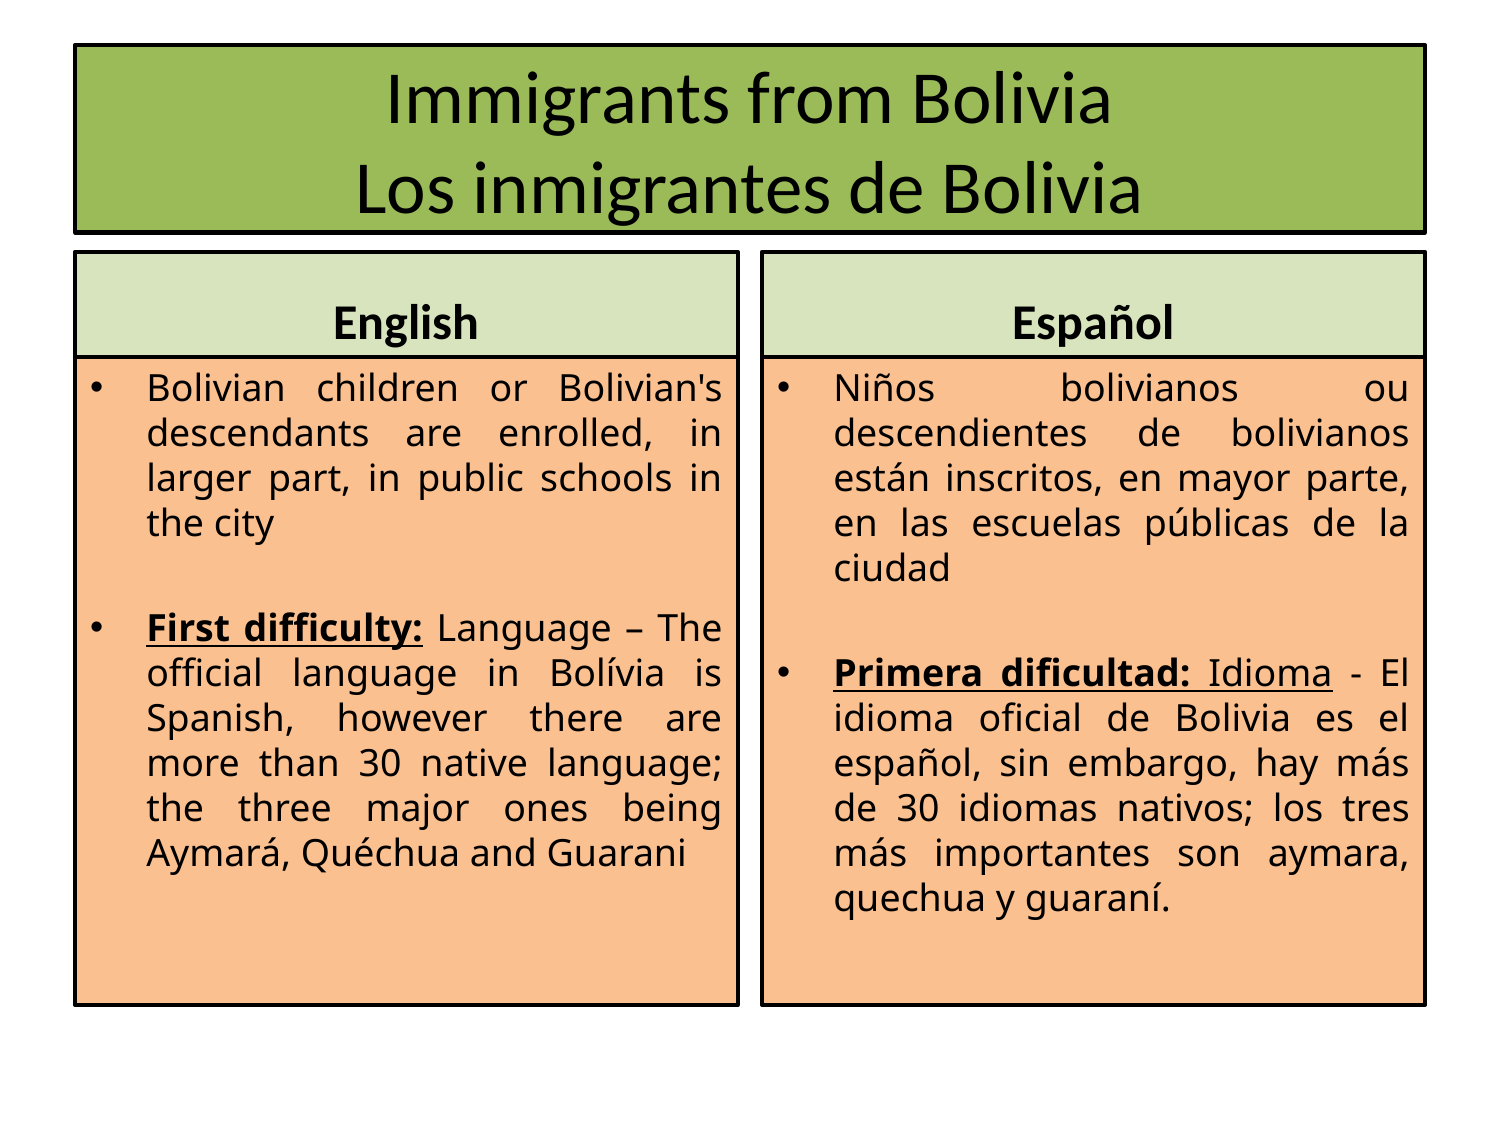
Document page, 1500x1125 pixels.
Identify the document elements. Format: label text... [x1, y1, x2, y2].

list Español [760, 250, 1427, 355]
list Bolivian children or Bolivian's descendants are enrolled, in larger part, in public schools in the city First difficulty: Language – The official language in Bolívia is Spanish, however there are more than 30 native language; the three major ones being Aymará, Quéchua and Guarani [73, 355, 740, 1007]
list Niños bolivianos ou descendientes de bolivianos están inscritos, en mayor parte, en las escuelas públicas de la ciudad Primera dificultad: Idioma - El idioma oficial de Bolivia es el español, sin embargo, hay más de 30 idiomas nativos; los tres más importantes son aymara, quechua y guaraní. [760, 355, 1427, 1007]
list English [73, 250, 740, 355]
title Immigrants from Bolivia Los inmigrantes de Bolivia [73, 43, 1427, 235]
